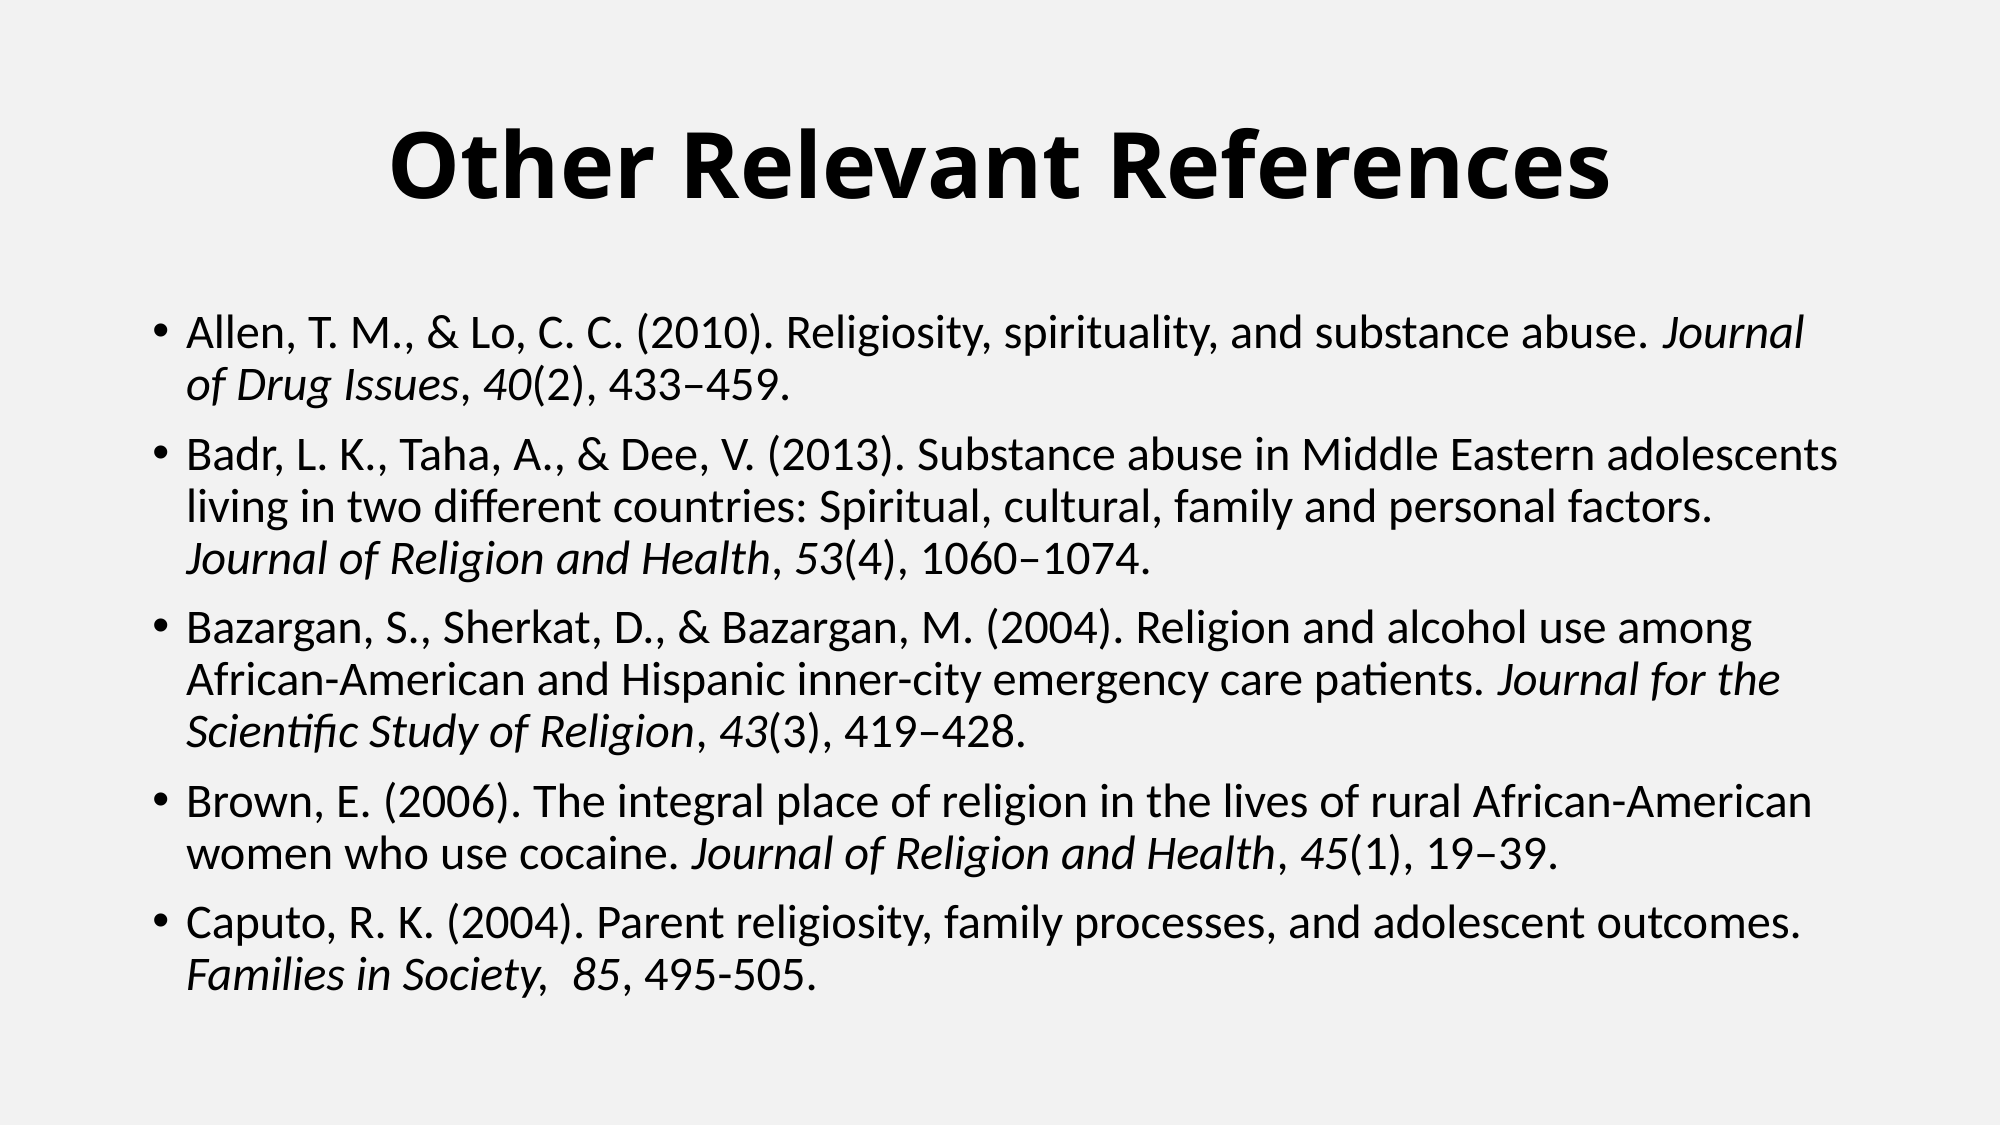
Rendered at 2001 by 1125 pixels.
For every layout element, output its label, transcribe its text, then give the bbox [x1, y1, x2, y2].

list Allen, T. M., & Lo, C. C. (2010). Religiosity, spirituality, and substance abuse. Journal of Drug Issues, 40(2), 433–459. Badr, L. K., Taha, A., & Dee, V. (2013). Substance abuse in Middle Eastern adolescents living in two different countries: Spiritual, cultural, family and personal factors. Journal of Religion and Health, 53(4), 1060–1074. Bazargan, S., Sherkat, D., & Bazargan, M. (2004). Religion and alcohol use among African-American and Hispanic inner-city emergency care patients. Journal for the Scientific Study of Religion, 43(3), 419–428. Brown, E. (2006). The integral place of religion in the lives of rural African-American women who use cocaine. Journal of Religion and Health, 45(1), 19–39. Caputo, R. K. (2004). Parent religiosity, family processes, and adolescent outcomes. Families in Society, 85, 495-505. [137, 299, 1863, 1014]
title Other Relevant References [137, 59, 1863, 278]
